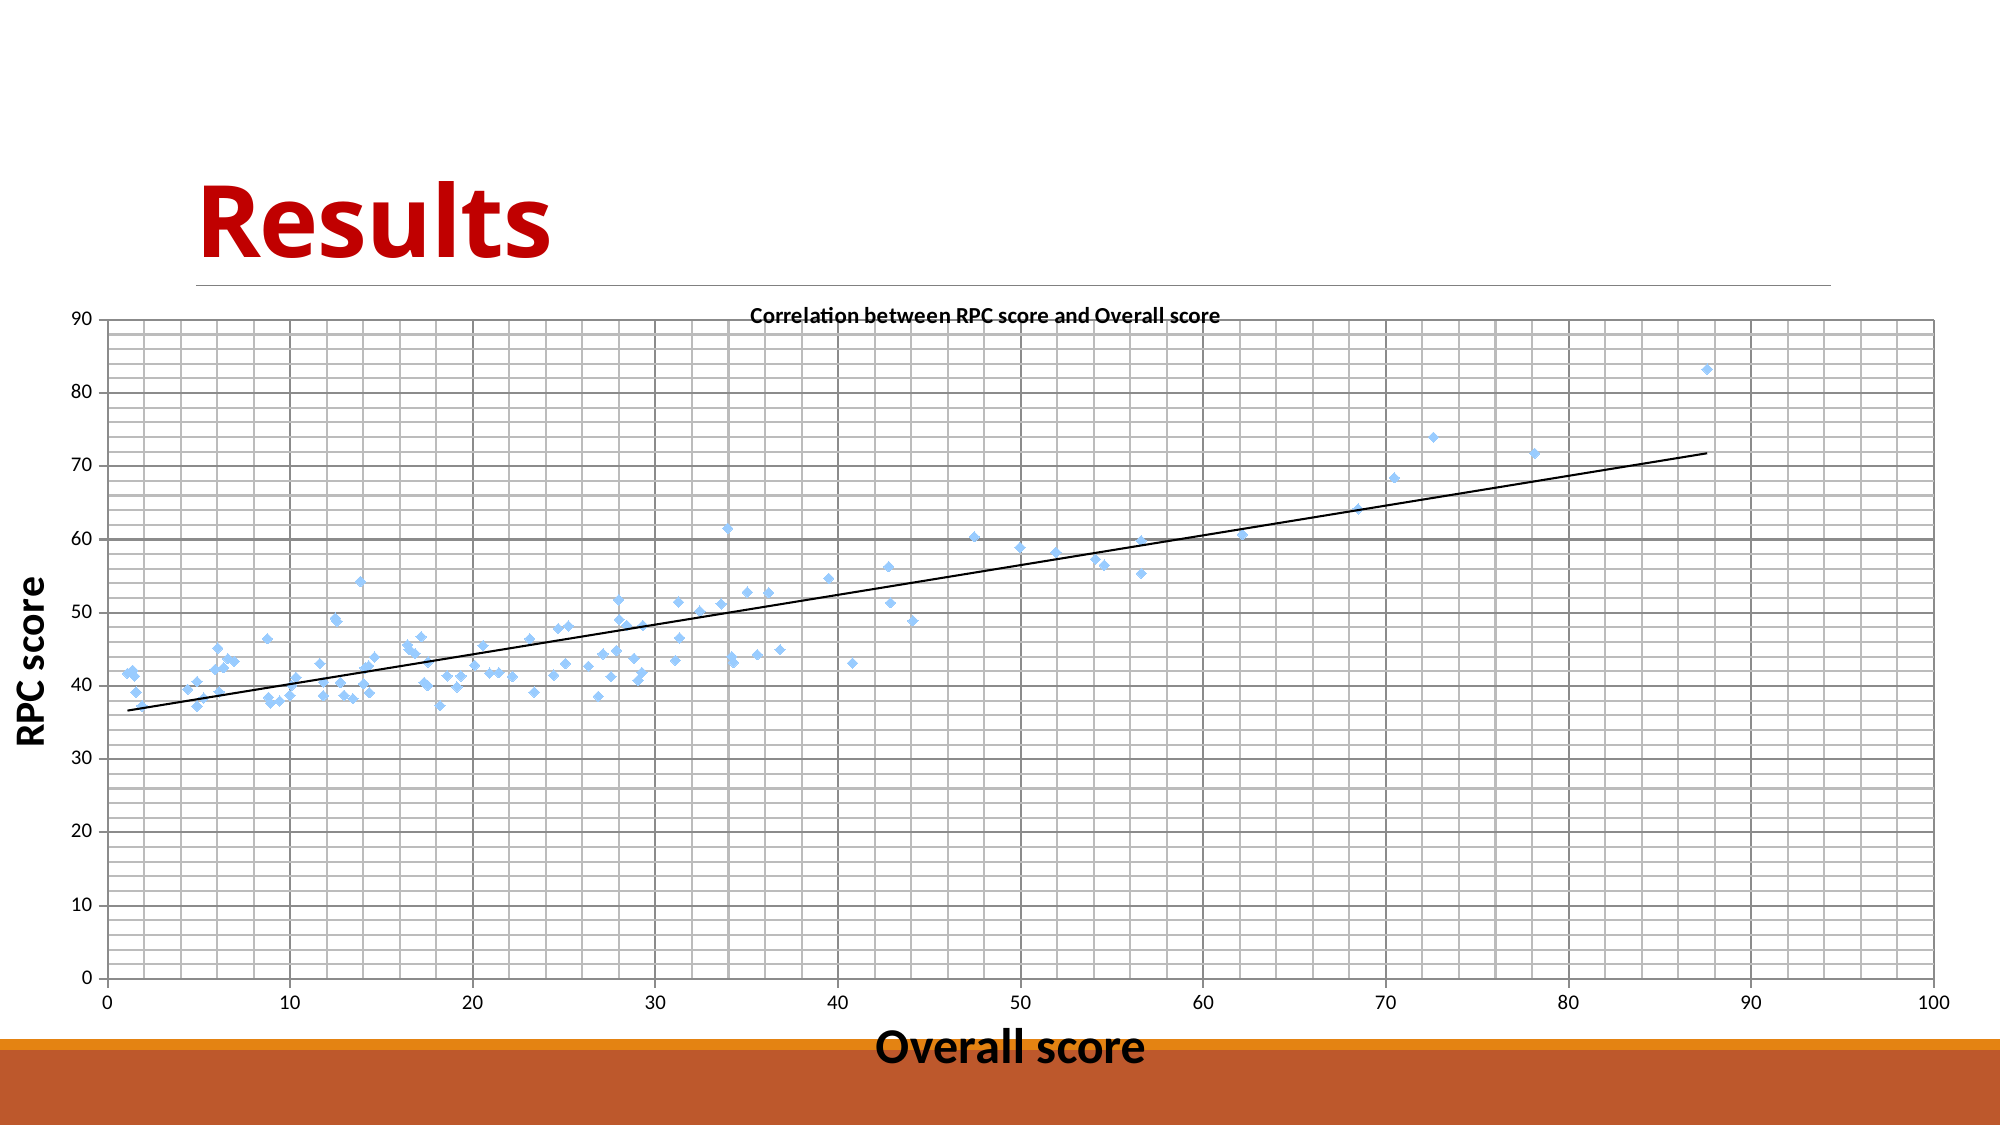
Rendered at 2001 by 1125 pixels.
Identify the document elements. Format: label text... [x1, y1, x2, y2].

title Results [180, 47, 1830, 270]
chart [0, 274, 1974, 1092]
